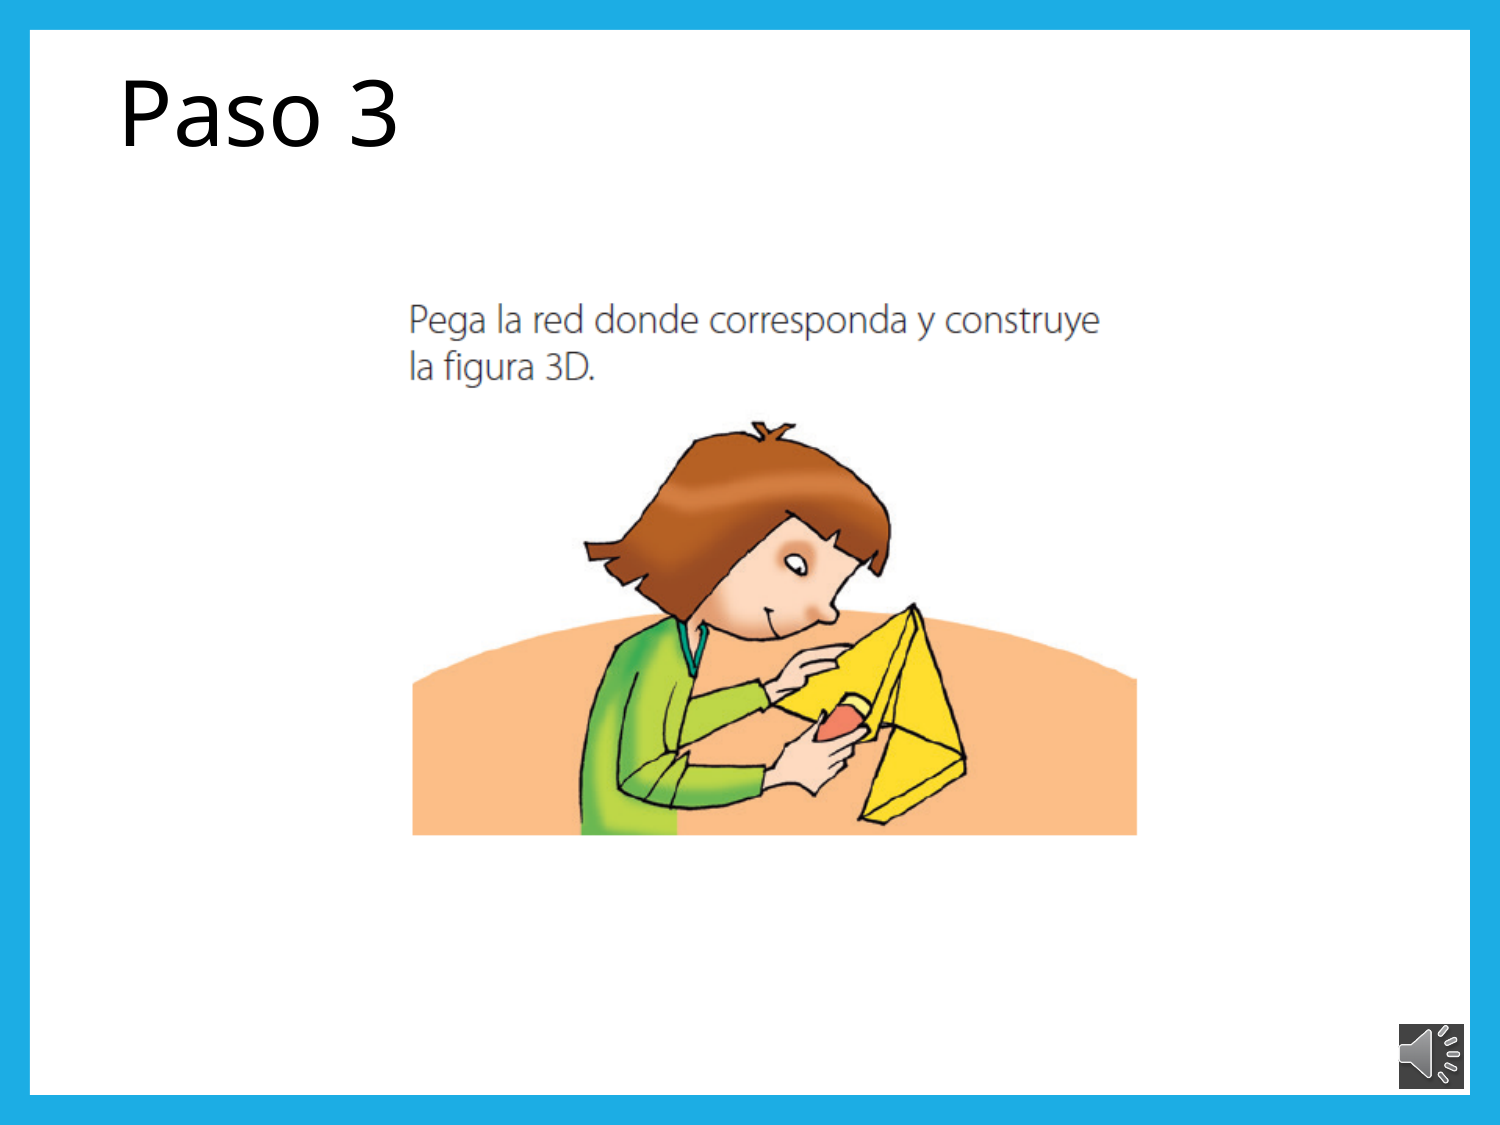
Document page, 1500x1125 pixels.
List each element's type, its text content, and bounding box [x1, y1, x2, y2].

picture [396, 266, 1156, 859]
picture [1397, 1022, 1465, 1090]
text_box Paso 3 [103, 59, 1397, 278]
